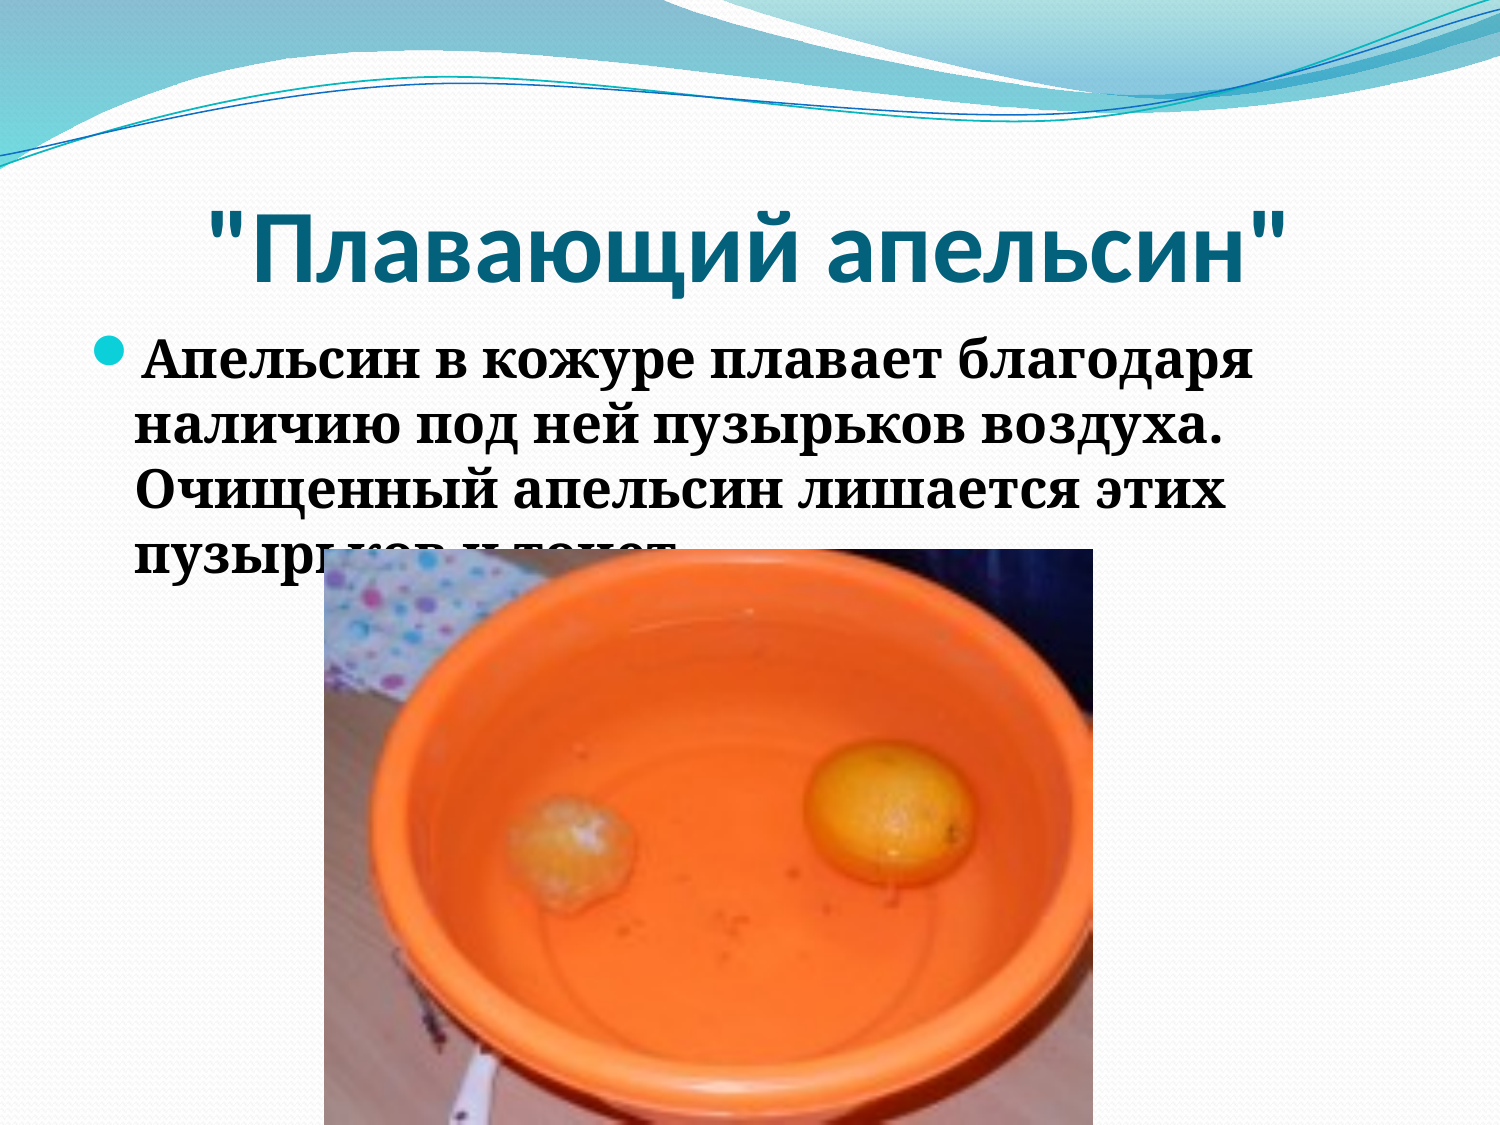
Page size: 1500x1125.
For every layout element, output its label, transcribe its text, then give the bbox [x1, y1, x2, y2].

list Апельсин в кожуре плавает благодаря наличию под ней пузырьков воздуха. Очищенный апельсин лишается этих пузырьков и тонет [75, 317, 1425, 1038]
title "Плавающий апельсин" [75, 115, 1425, 303]
picture [324, 548, 1093, 1125]
